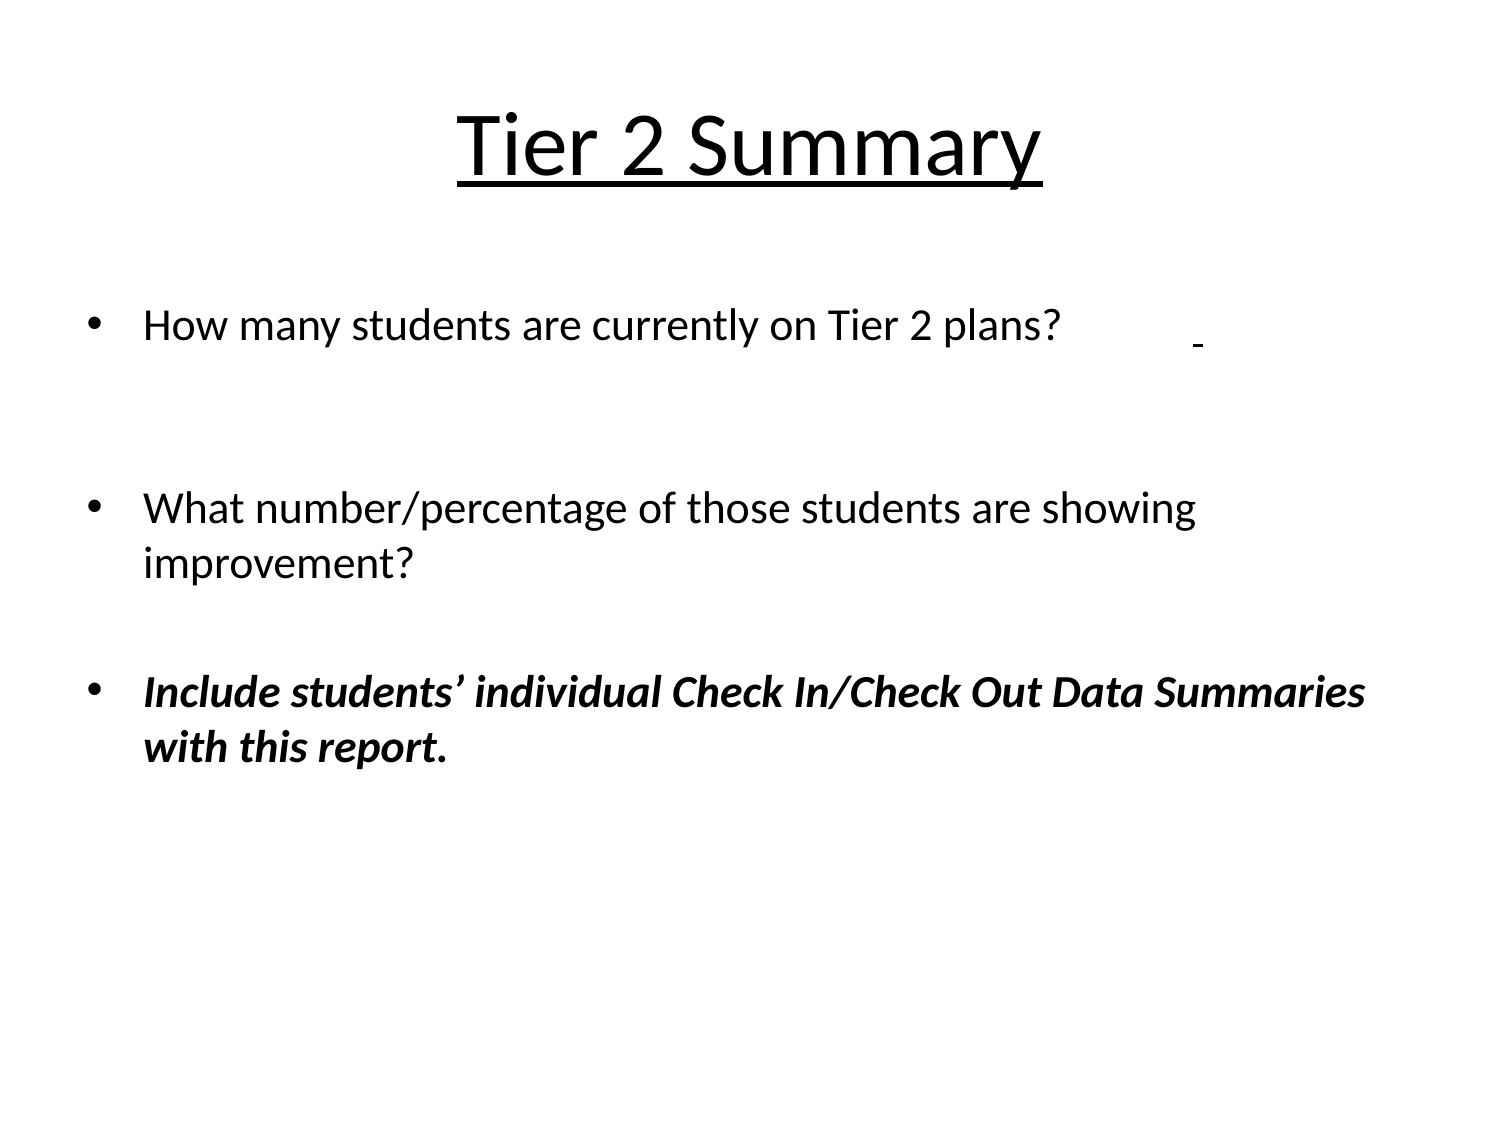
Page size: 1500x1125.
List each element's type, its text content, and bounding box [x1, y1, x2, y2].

list How many students are currently on Tier 2 plans? What number/percentage of those students are showing improvement? Include students’ individual Check In/Check Out Data Summaries with this report. [71, 287, 1422, 1030]
title Tier 2 Summary [75, 45, 1425, 233]
